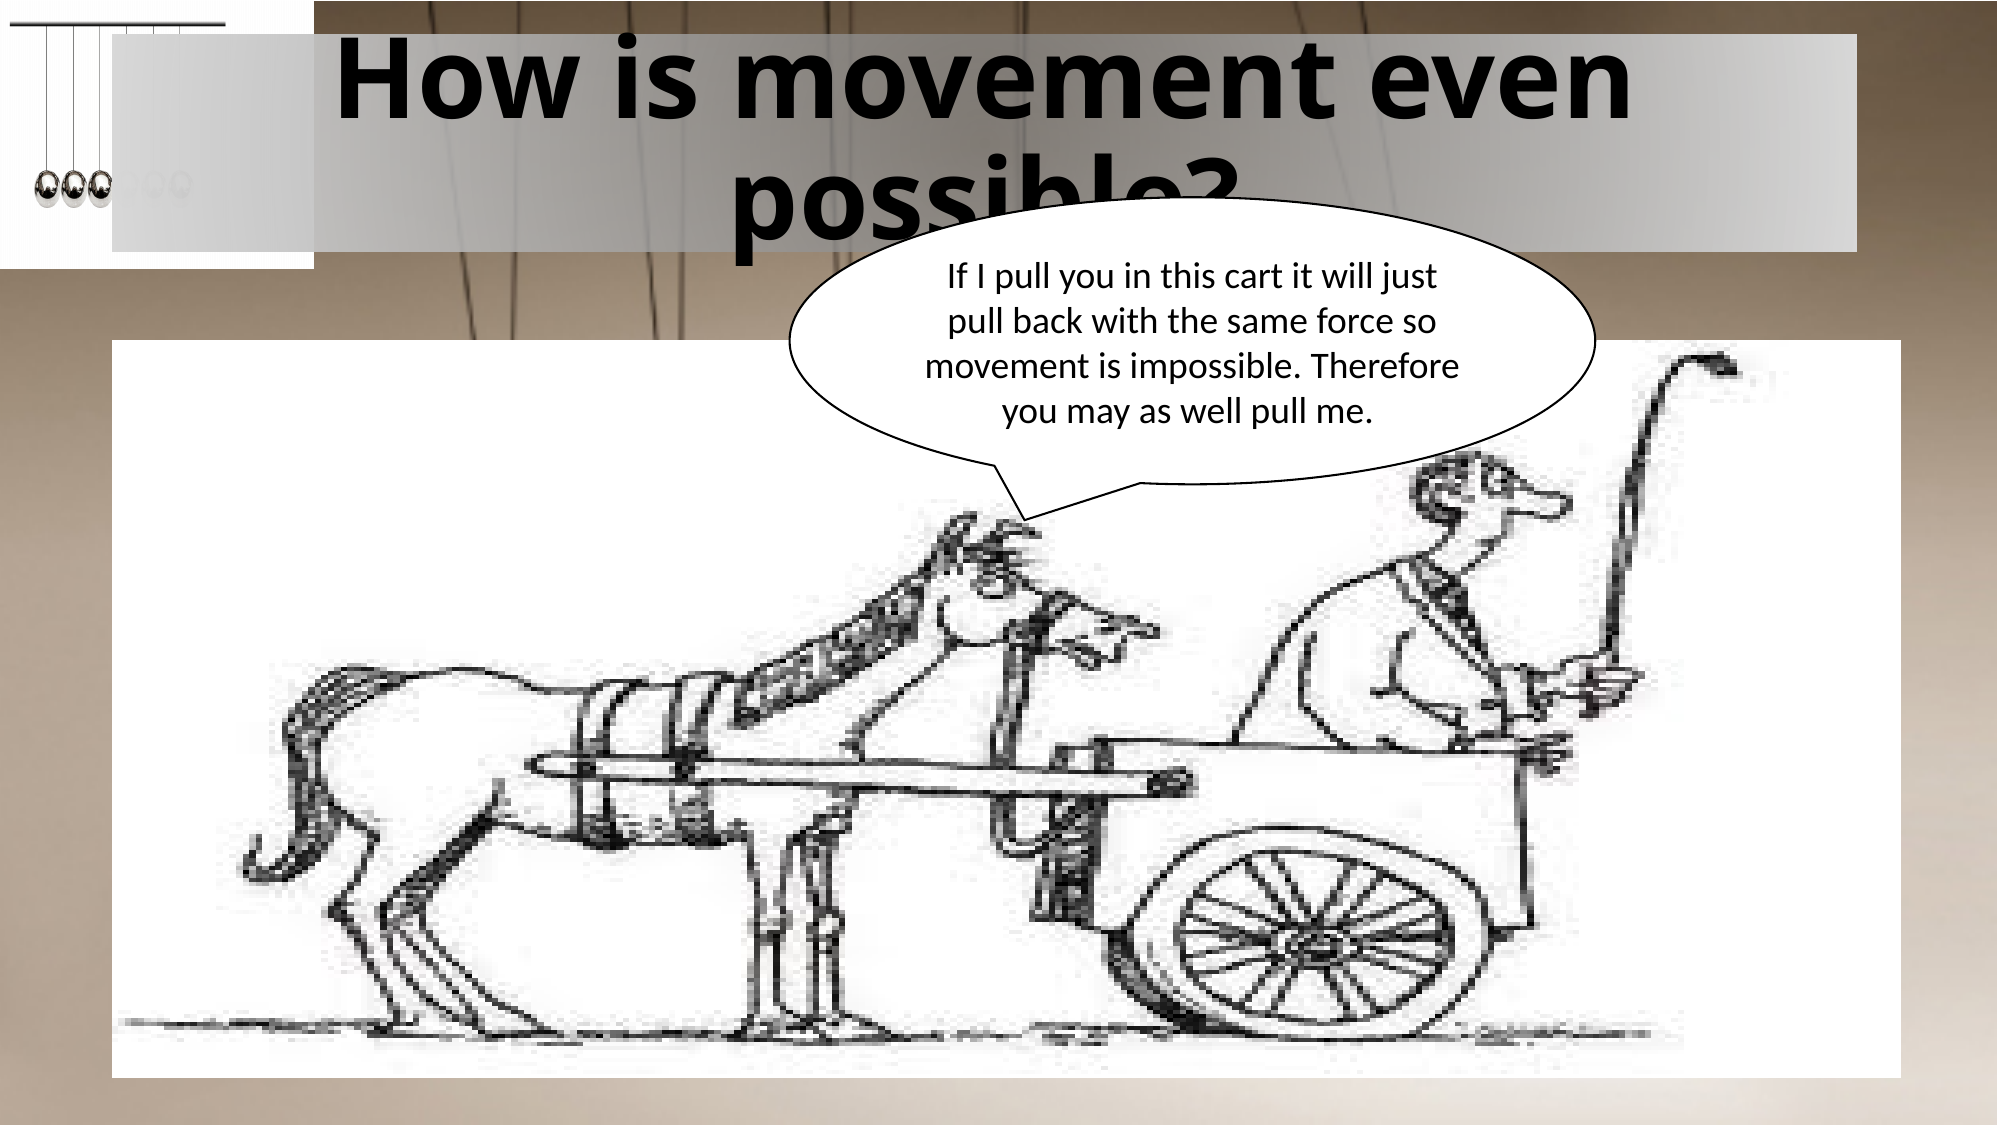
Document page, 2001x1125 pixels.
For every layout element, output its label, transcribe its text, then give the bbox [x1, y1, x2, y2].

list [112, 340, 1901, 1078]
text_box If I pull you in this cart it will just pull back with the same force so movement is impossible. Therefore you may as well pull me. [788, 196, 1597, 340]
title How is movement even possible? [112, 34, 1857, 252]
picture [0, 0, 1997, 1125]
